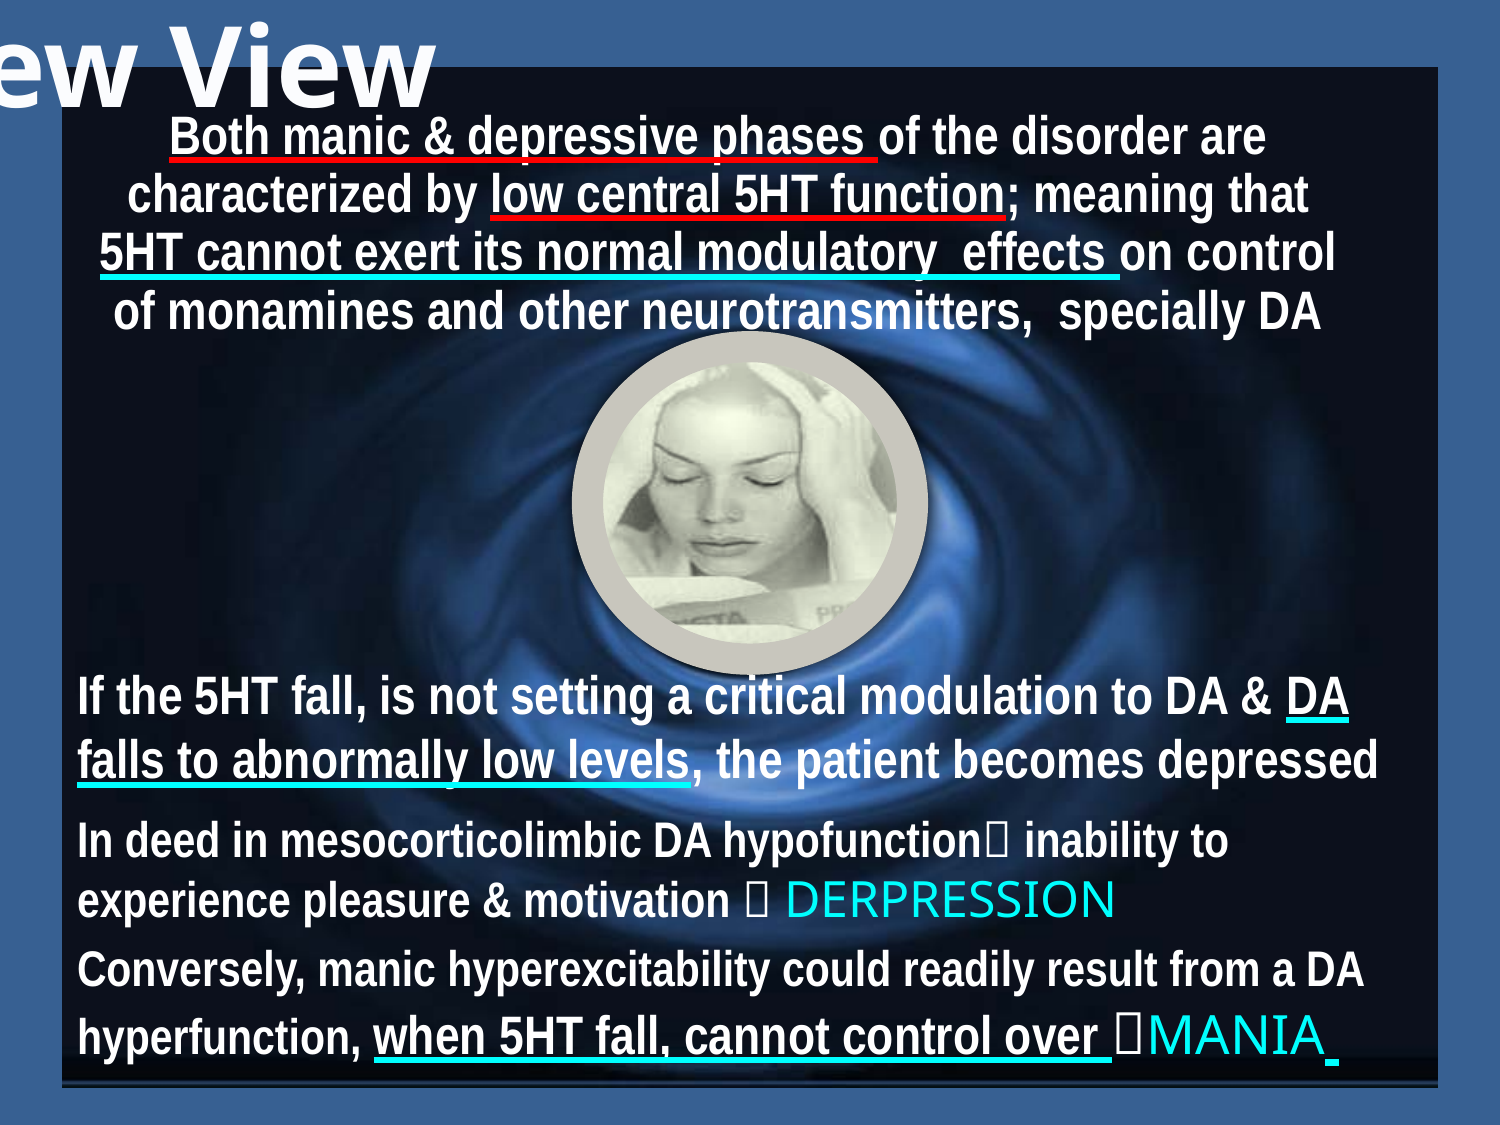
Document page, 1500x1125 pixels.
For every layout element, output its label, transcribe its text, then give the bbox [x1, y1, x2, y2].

picture [62, 67, 1439, 1088]
text_box New View [0, 0, 453, 138]
